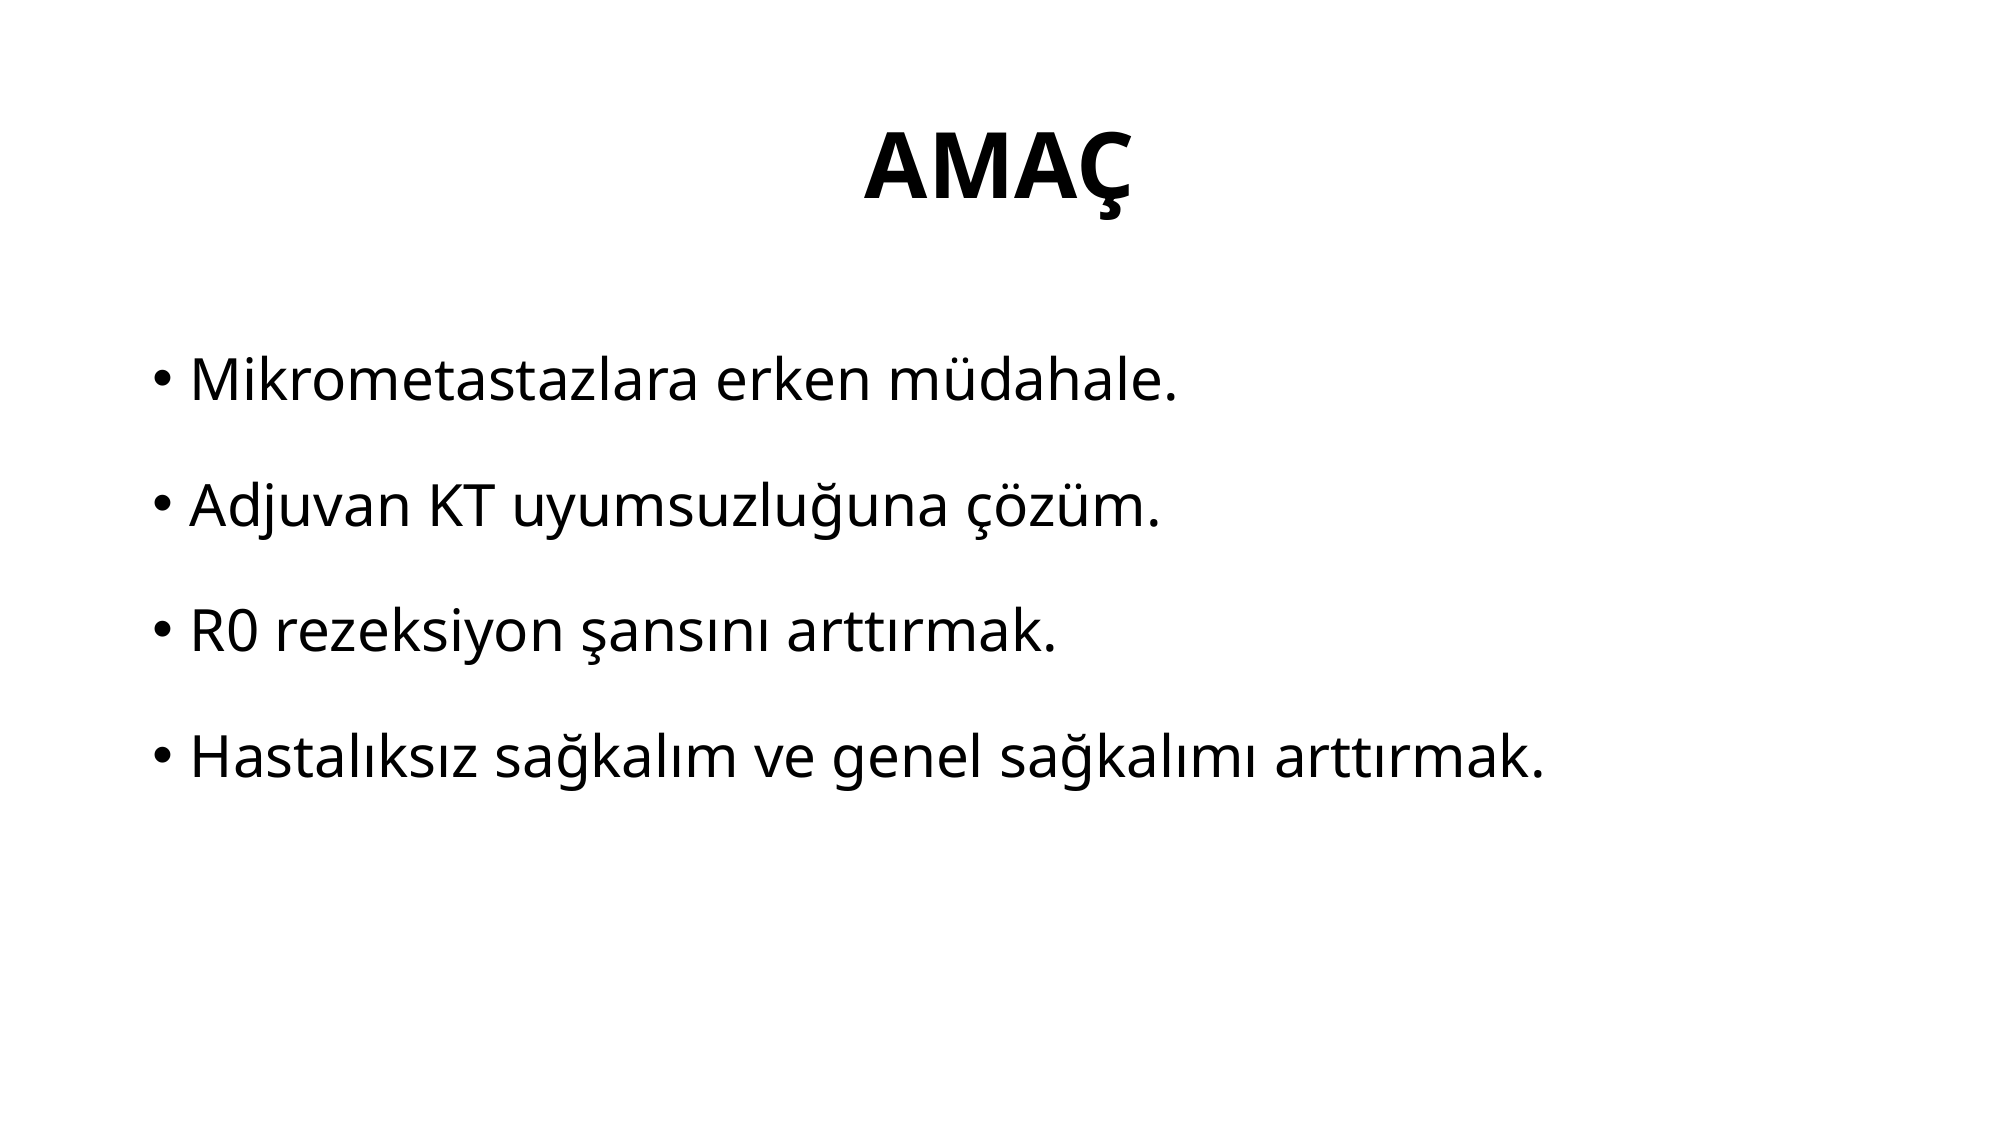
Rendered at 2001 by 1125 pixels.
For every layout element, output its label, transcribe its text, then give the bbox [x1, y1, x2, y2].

title AMAÇ [137, 59, 1863, 278]
list Mikrometastazlara erken müdahale. Adjuvan KT uyumsuzluğuna çözüm. R0 rezeksiyon şansını arttırmak. Hastalıksız sağkalım ve genel sağkalımı arttırmak. [137, 299, 1863, 1014]
